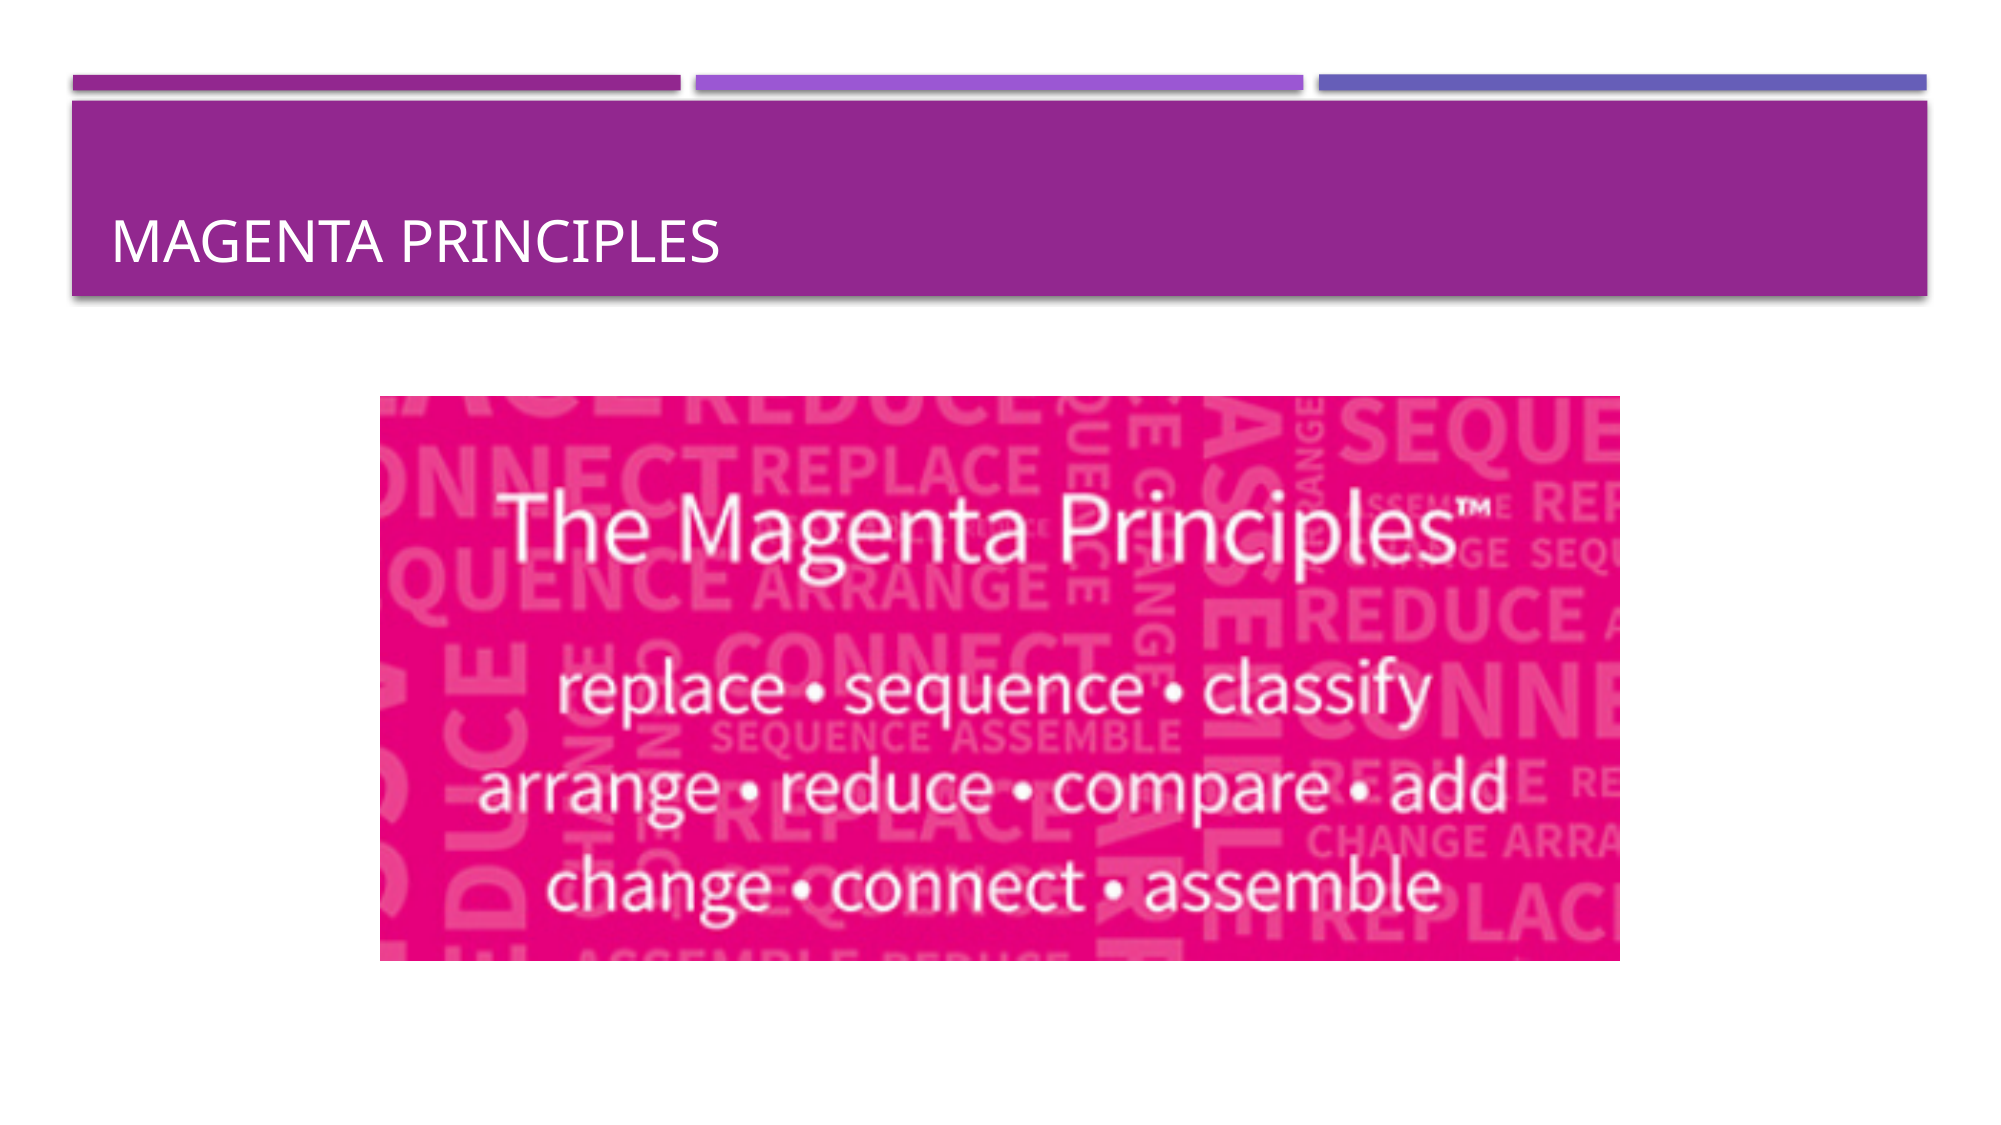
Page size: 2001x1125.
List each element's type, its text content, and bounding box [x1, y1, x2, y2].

title Magenta principles [95, 115, 1905, 282]
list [380, 396, 1620, 961]
